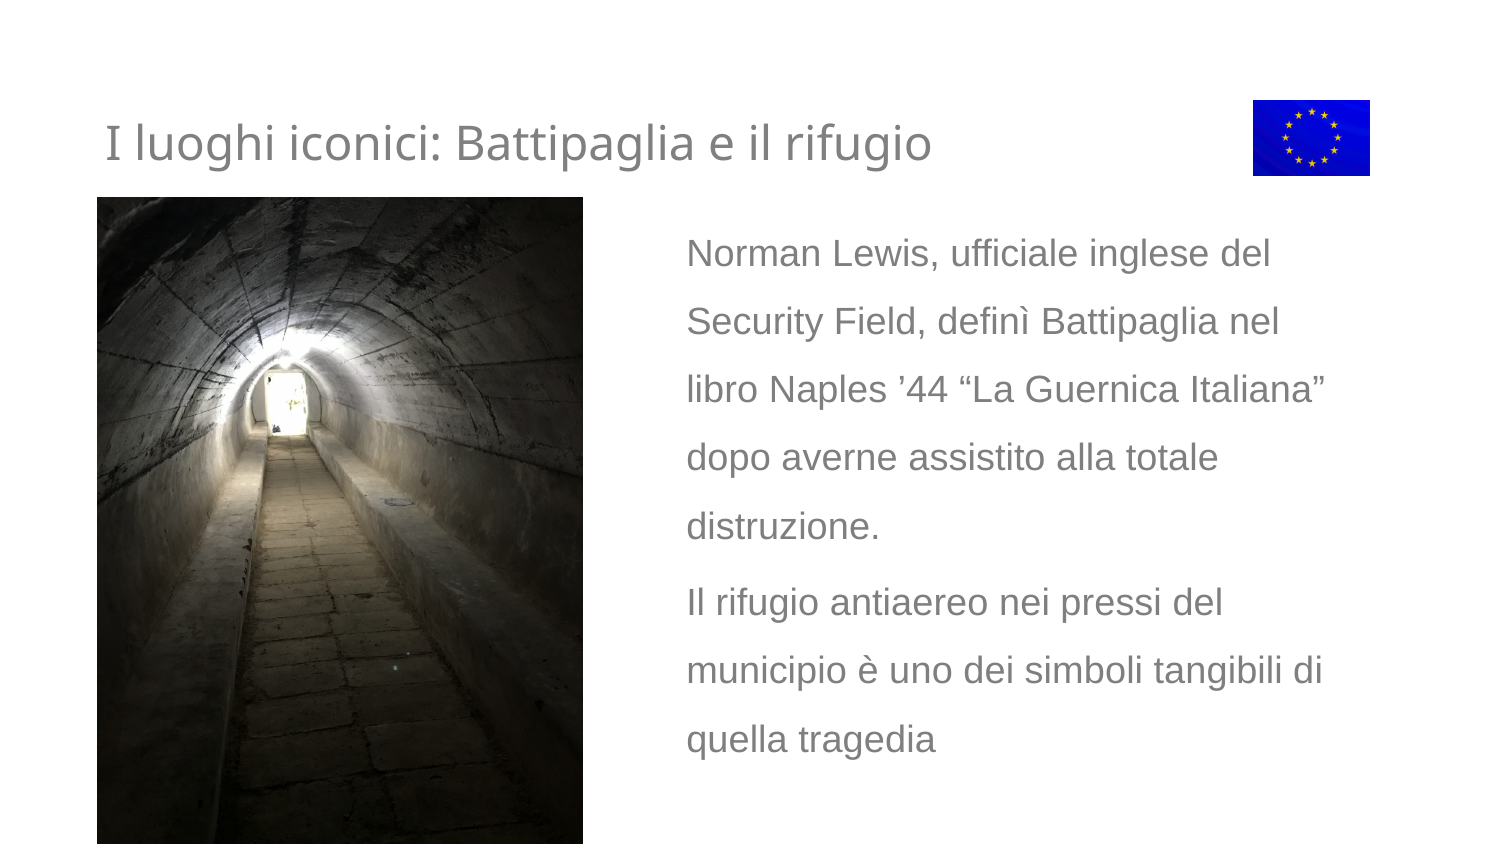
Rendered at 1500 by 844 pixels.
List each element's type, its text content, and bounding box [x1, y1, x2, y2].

title I luoghi iconici: Battipaglia e il rifugio [97, 100, 1371, 183]
list Norman Lewis, ufficiale inglese del Security Field, definì Battipaglia nel libro Naples ’44 “La Guernica Italiana” dopo averne assistito alla totale distruzione. Il rifugio antiaereo nei pressi del municipio è uno dei simboli tangibili di quella tragedia [678, 197, 1371, 794]
picture [97, 197, 583, 844]
